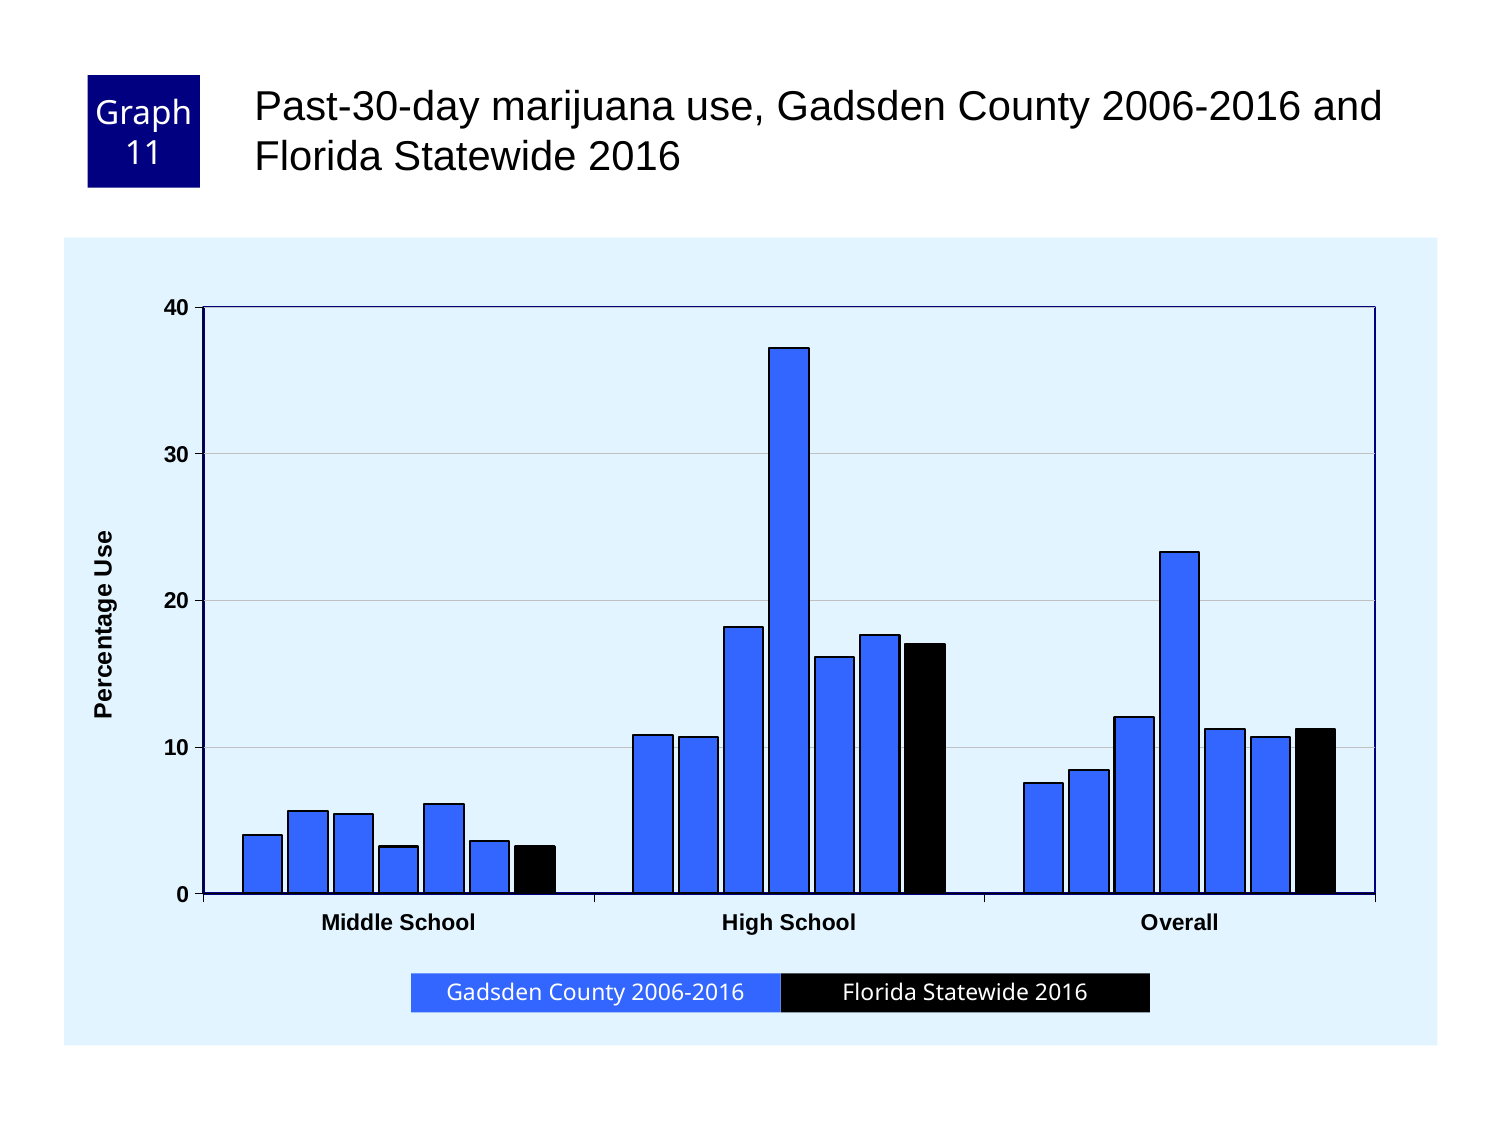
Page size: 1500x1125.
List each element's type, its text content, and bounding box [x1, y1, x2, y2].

text_box Graph 11 [87, 75, 200, 188]
chart [63, 237, 1438, 1046]
text_box Past-30-day marijuana use, Gadsden County 2006-2016 and Florida Statewide 2016 [249, 75, 1438, 200]
